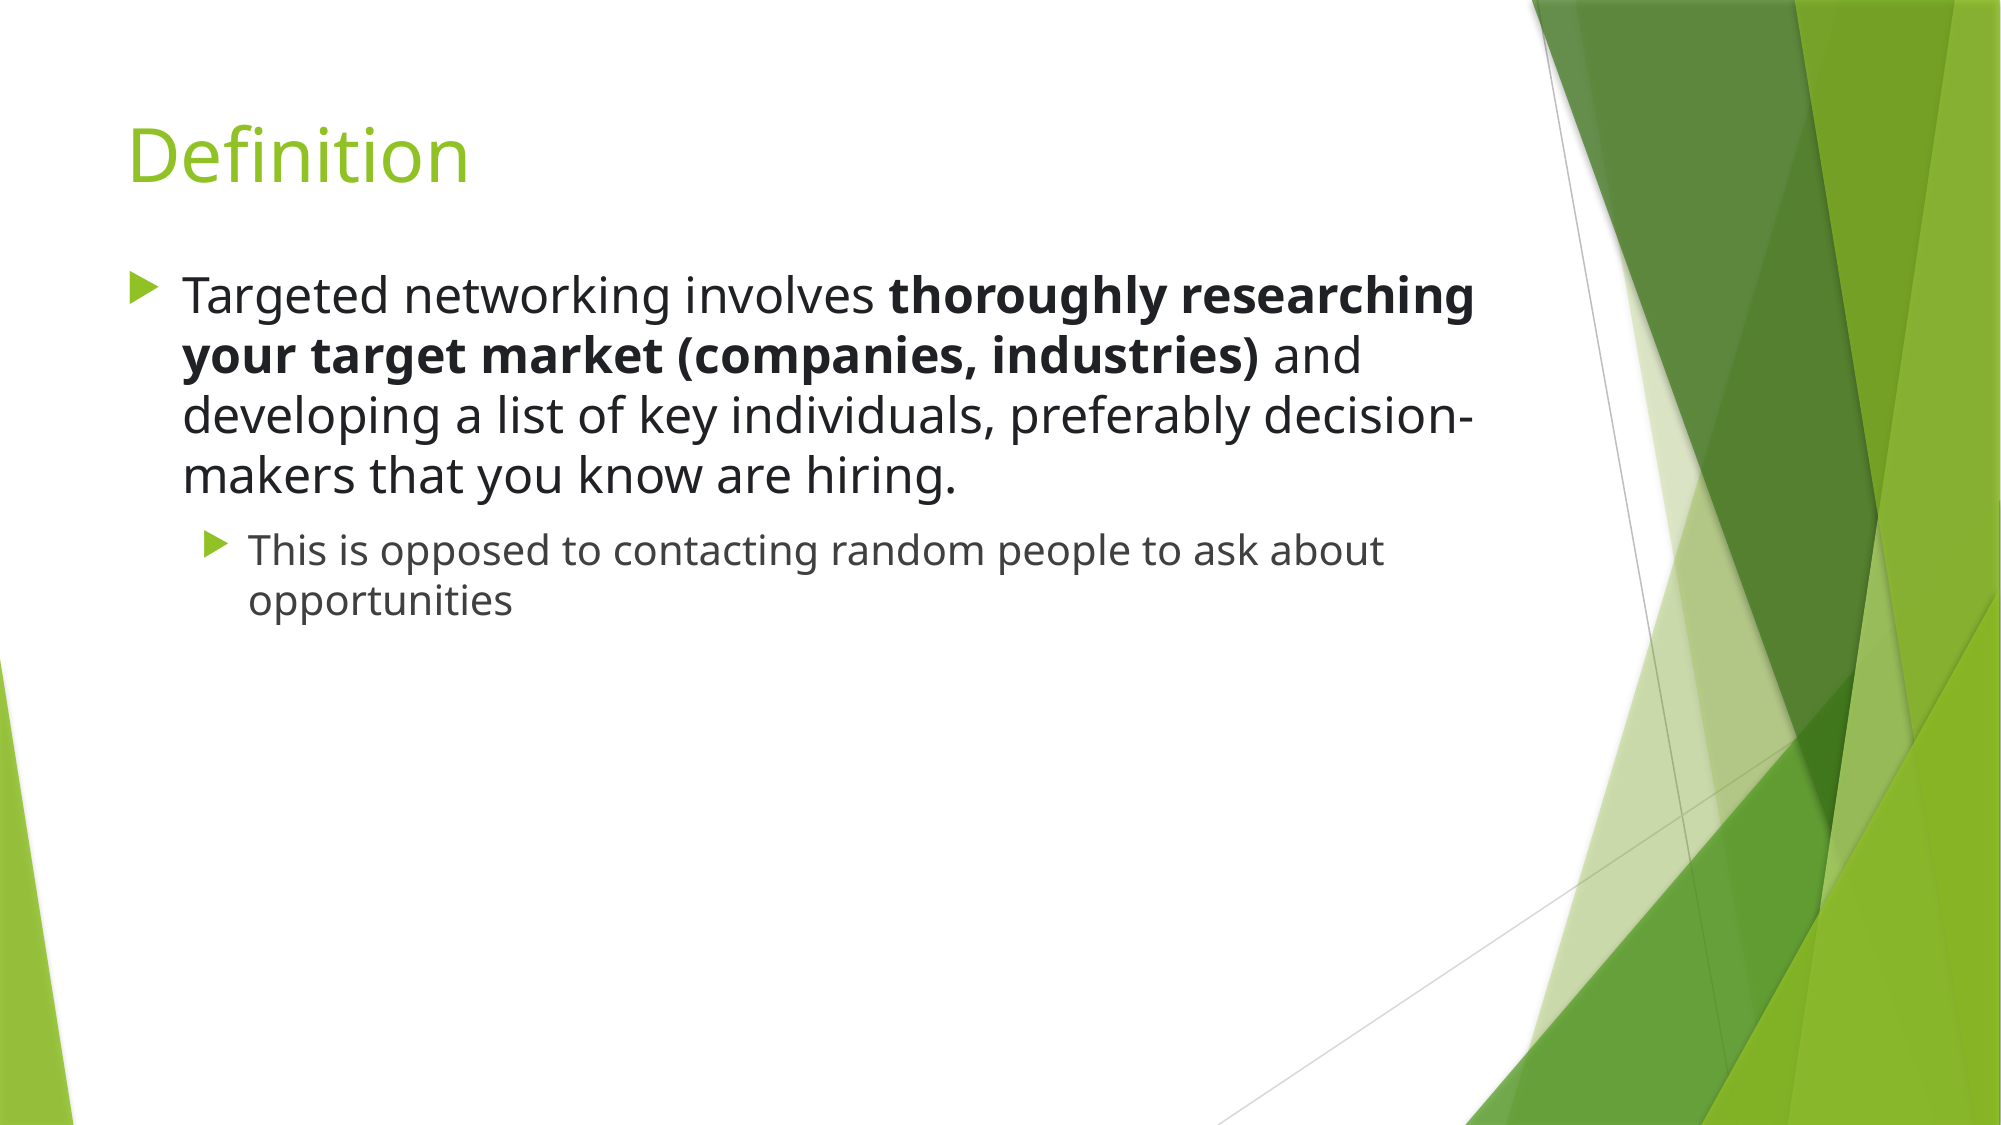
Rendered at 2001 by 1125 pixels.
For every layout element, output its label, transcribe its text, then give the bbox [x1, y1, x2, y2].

list Targeted networking involves thoroughly researching your target market (companies, industries) and developing a list of key individuals, preferably decision-makers that you know are hiring. This is opposed to contacting random people to ask about opportunities [111, 255, 1522, 1056]
title Definition [111, 99, 1522, 255]
